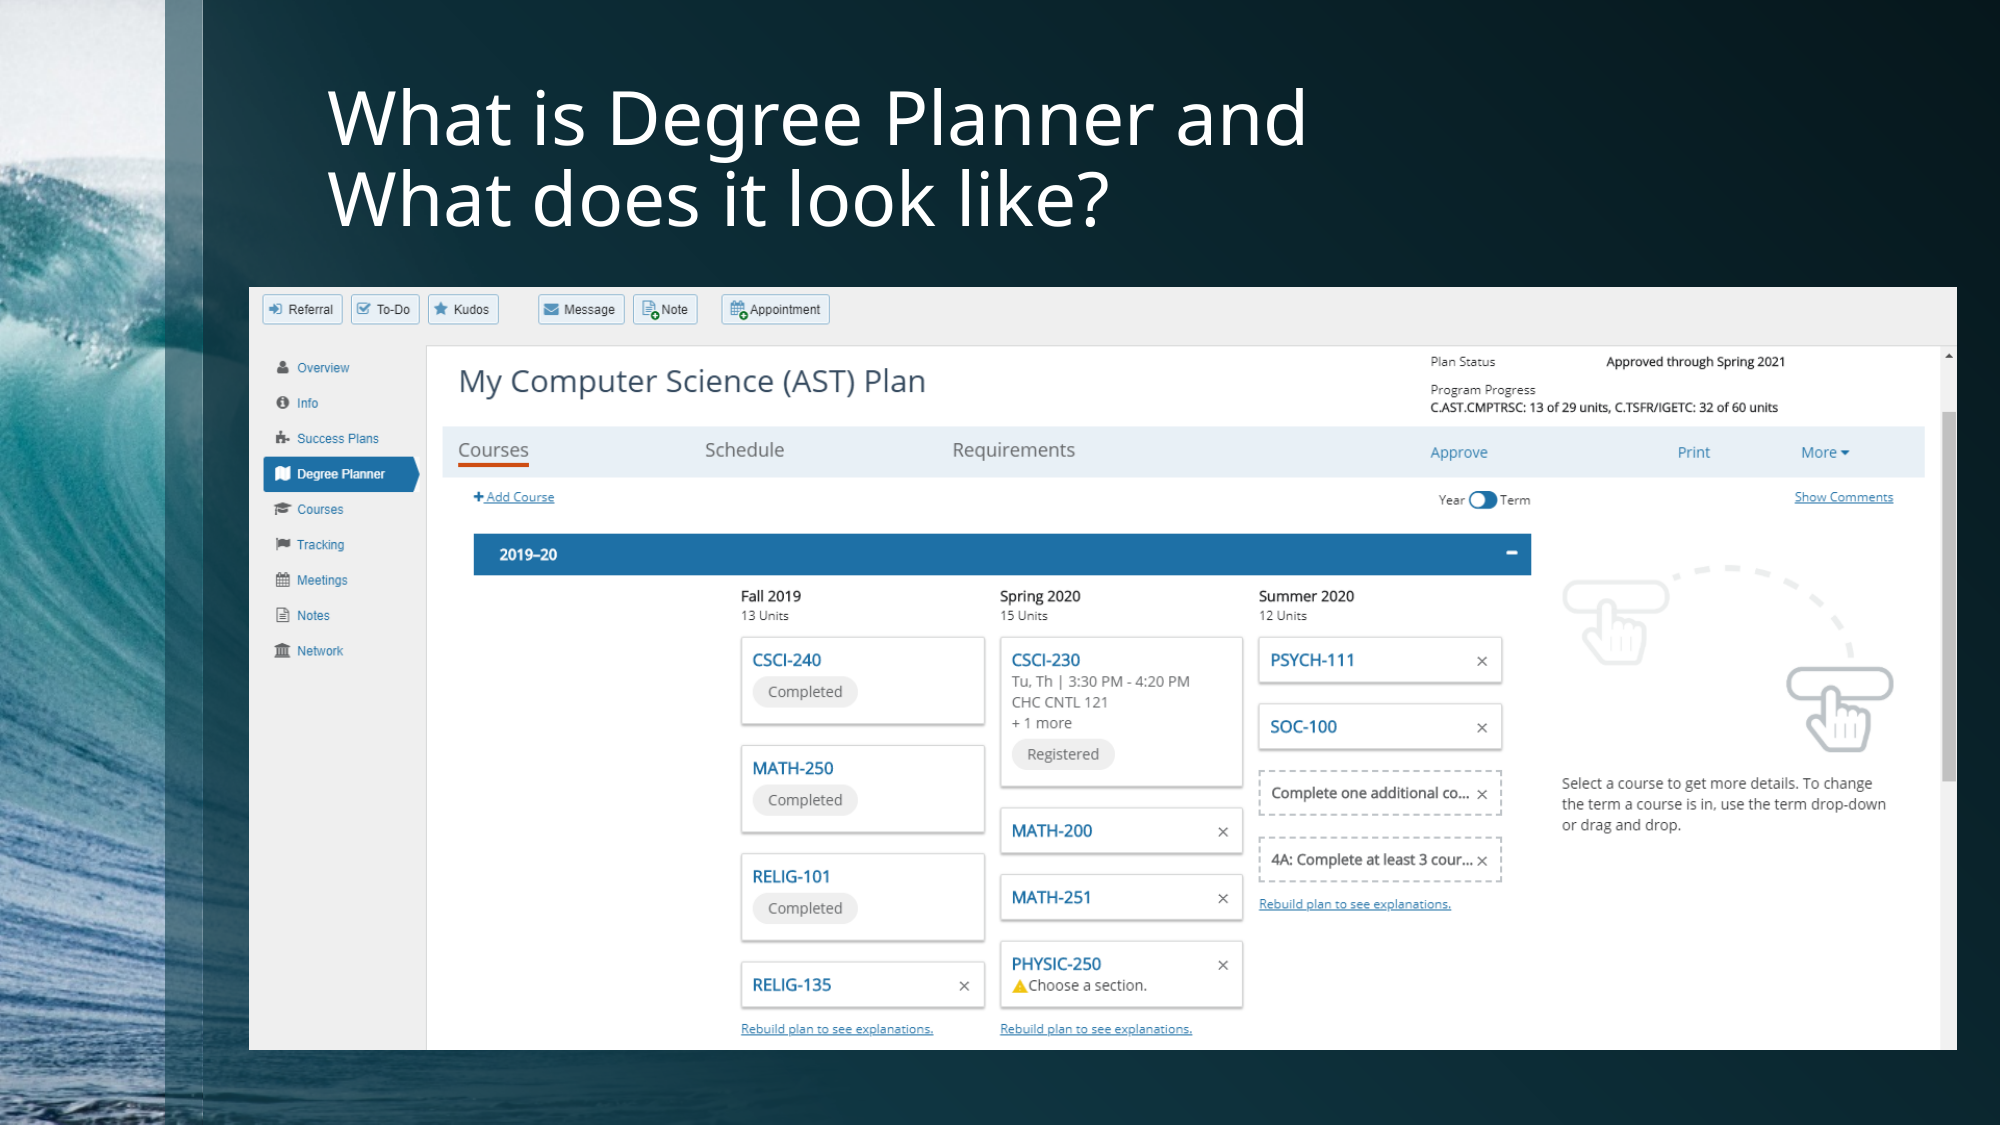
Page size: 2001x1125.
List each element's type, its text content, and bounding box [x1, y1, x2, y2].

title What is Degree Planner and What does it look like? [312, 12, 1813, 250]
picture [0, 0, 2000, 1125]
